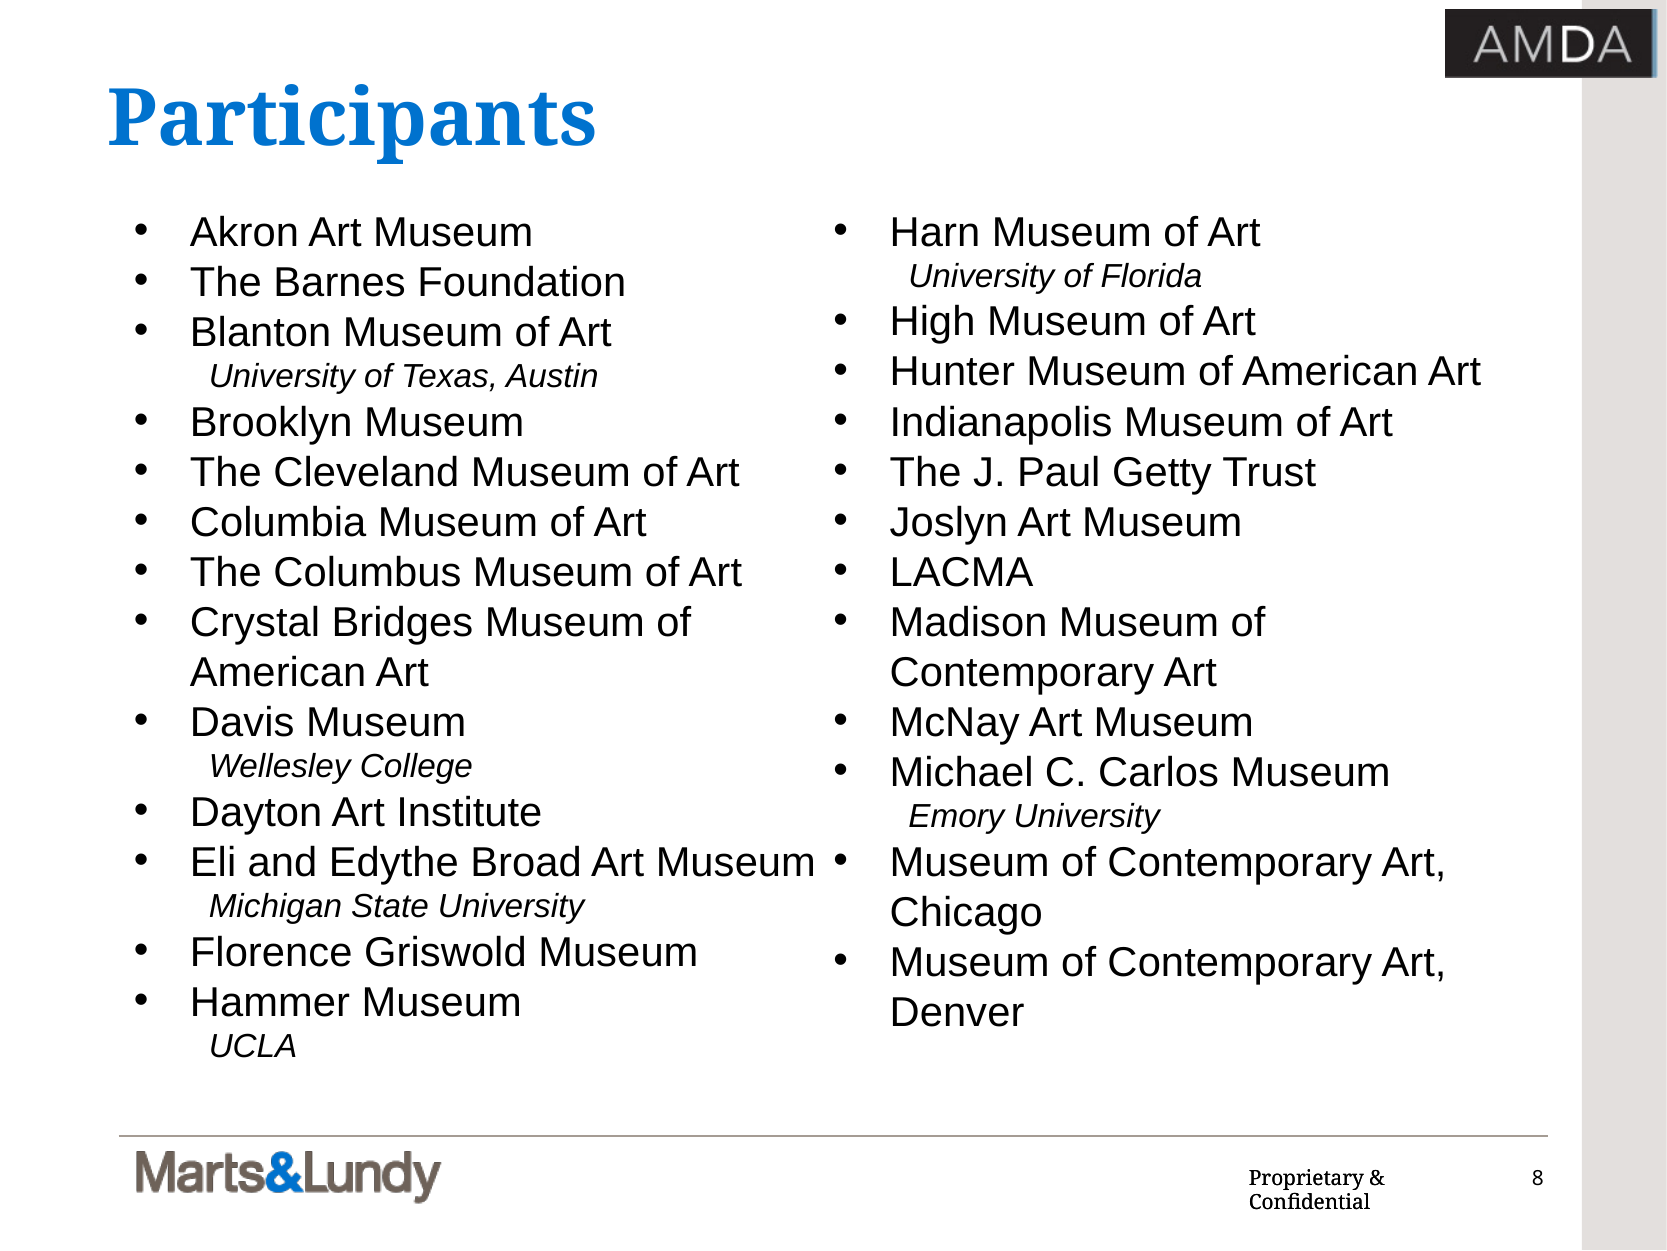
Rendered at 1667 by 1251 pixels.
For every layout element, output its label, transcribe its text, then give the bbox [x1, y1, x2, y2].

picture [1445, 9, 1658, 78]
title Participants [92, 58, 1574, 211]
list Akron Art Museum The Barnes Foundation Blanton Museum of Art University of Texas, Austin Brooklyn Museum The Cleveland Museum of Art Columbia Museum of Art The Columbus Museum of Art Crystal Bridges Museum of American Art Davis Museum Wellesley College Dayton Art Institute Eli and Edythe Broad Art Museum Michigan State University Florence Griswold Museum Hammer Museum UCLA Harn Museum of Art University of Florida High Museum of Art Hunter Museum of American Art Indianapolis Museum of Art The J. Paul Getty Trust Joslyn Art Museum LACMA Madison Museum of Contemporary Art McNay Art Museum Michael C. Carlos Museum Emory University Museum of Contemporary Art, Chicago Museum of Contemporary Art, Denver [118, 196, 1548, 1111]
picture [118, 1136, 448, 1213]
